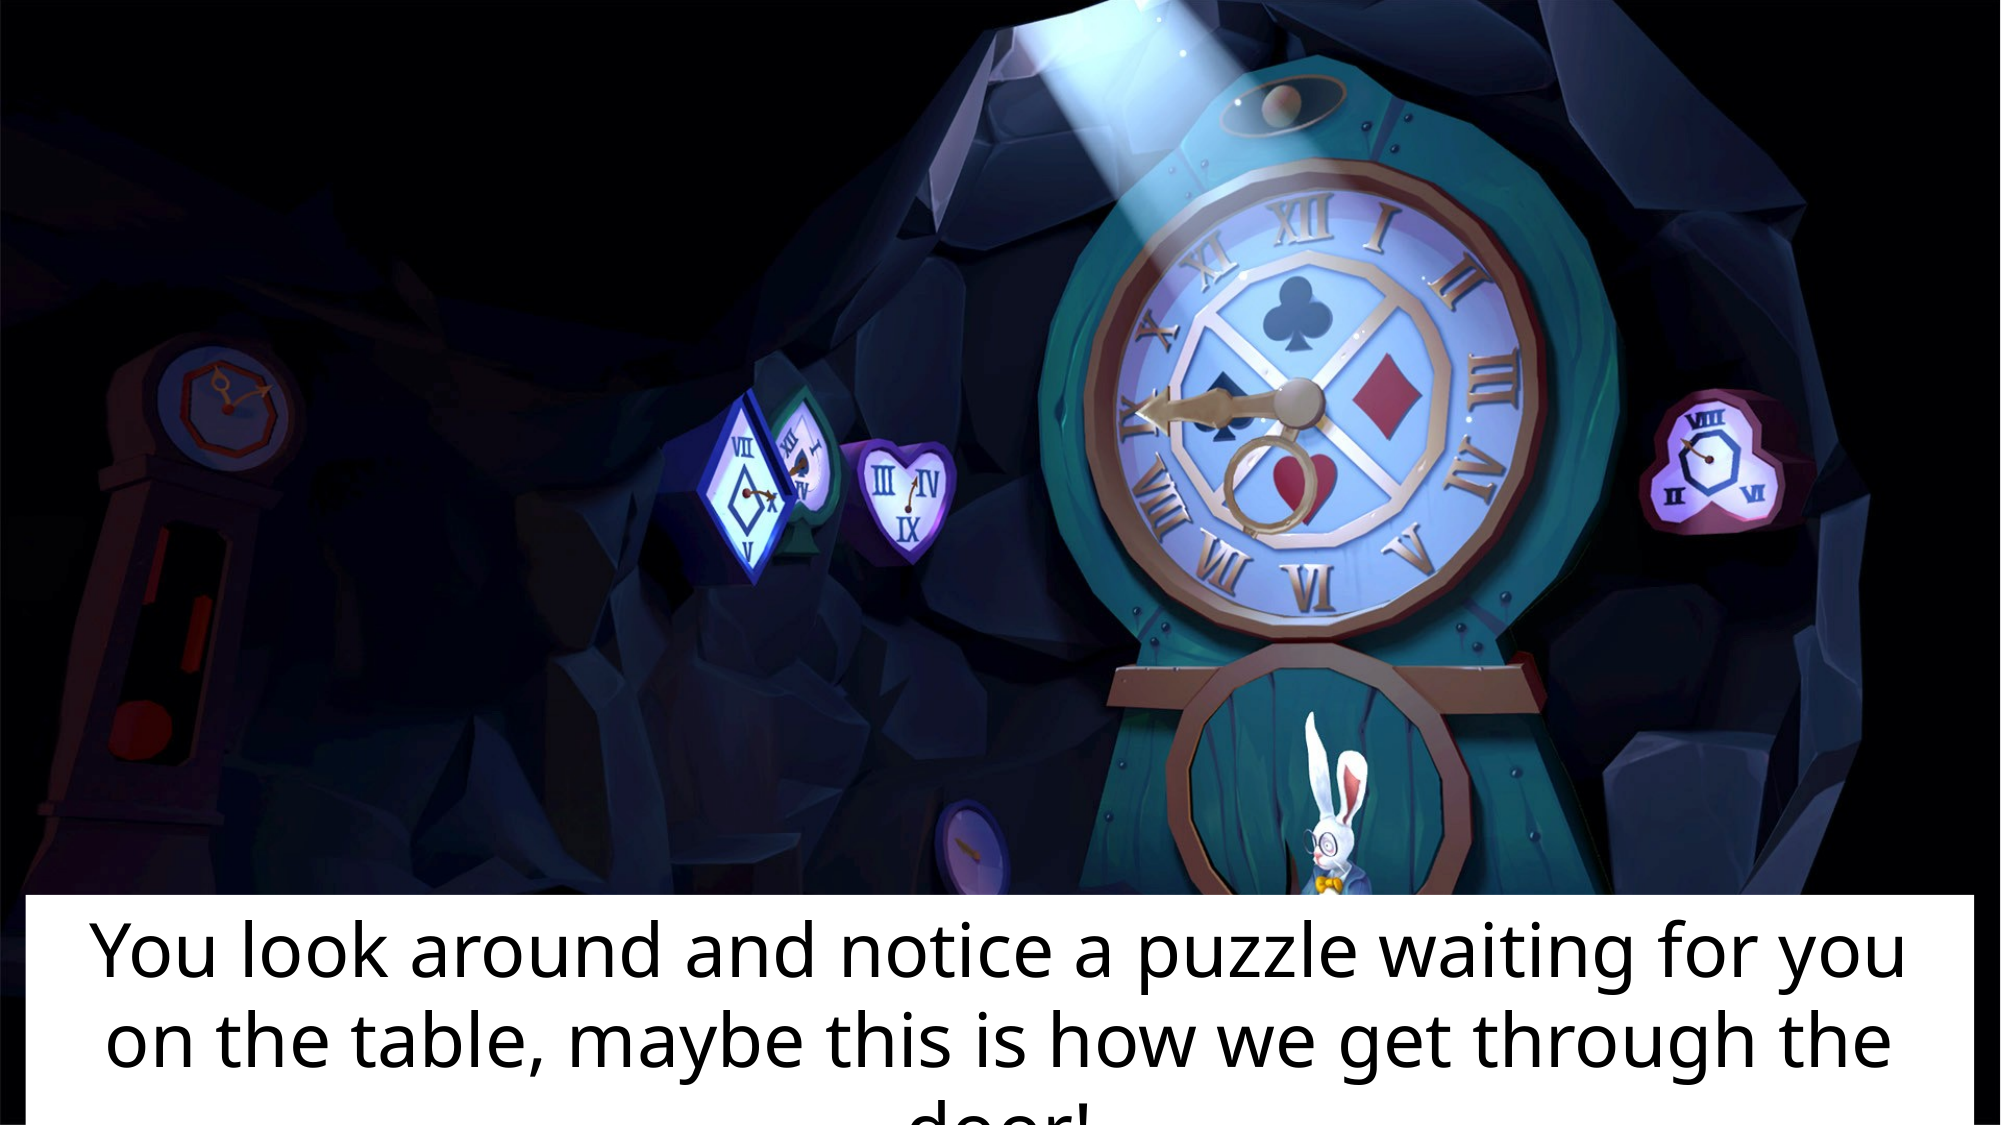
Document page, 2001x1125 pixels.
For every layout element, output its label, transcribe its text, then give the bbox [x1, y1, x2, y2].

text_box You look around and notice a puzzle waiting for you on the table, maybe this is how we get through the door! [25, 894, 1975, 1125]
picture [0, 0, 2001, 1125]
